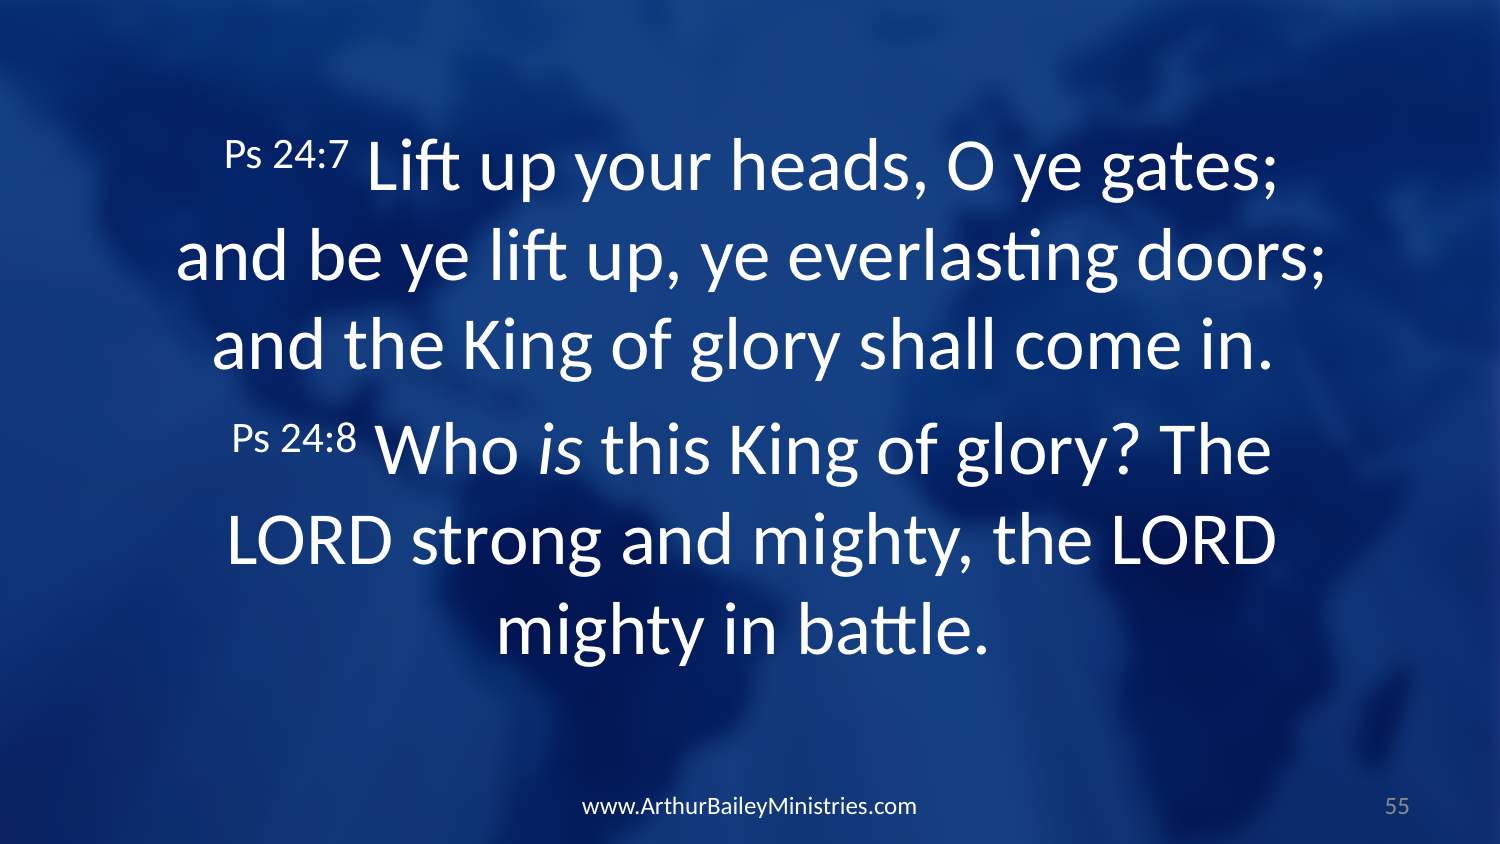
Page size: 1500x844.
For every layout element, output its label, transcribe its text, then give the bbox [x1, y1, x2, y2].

slide_number 55 [1074, 782, 1425, 827]
list Ps 24:7 Lift up your heads, O ye gates; and be ye lift up, ye everlasting doors; and the King of glory shall come in. Ps 24:8 Who is this King of glory? The LORD strong and mighty, the LORD mighty in battle. [151, 107, 1355, 741]
picture [0, 0, 1500, 844]
footer www.ArthurBaileyMinistries.com [512, 782, 988, 827]
